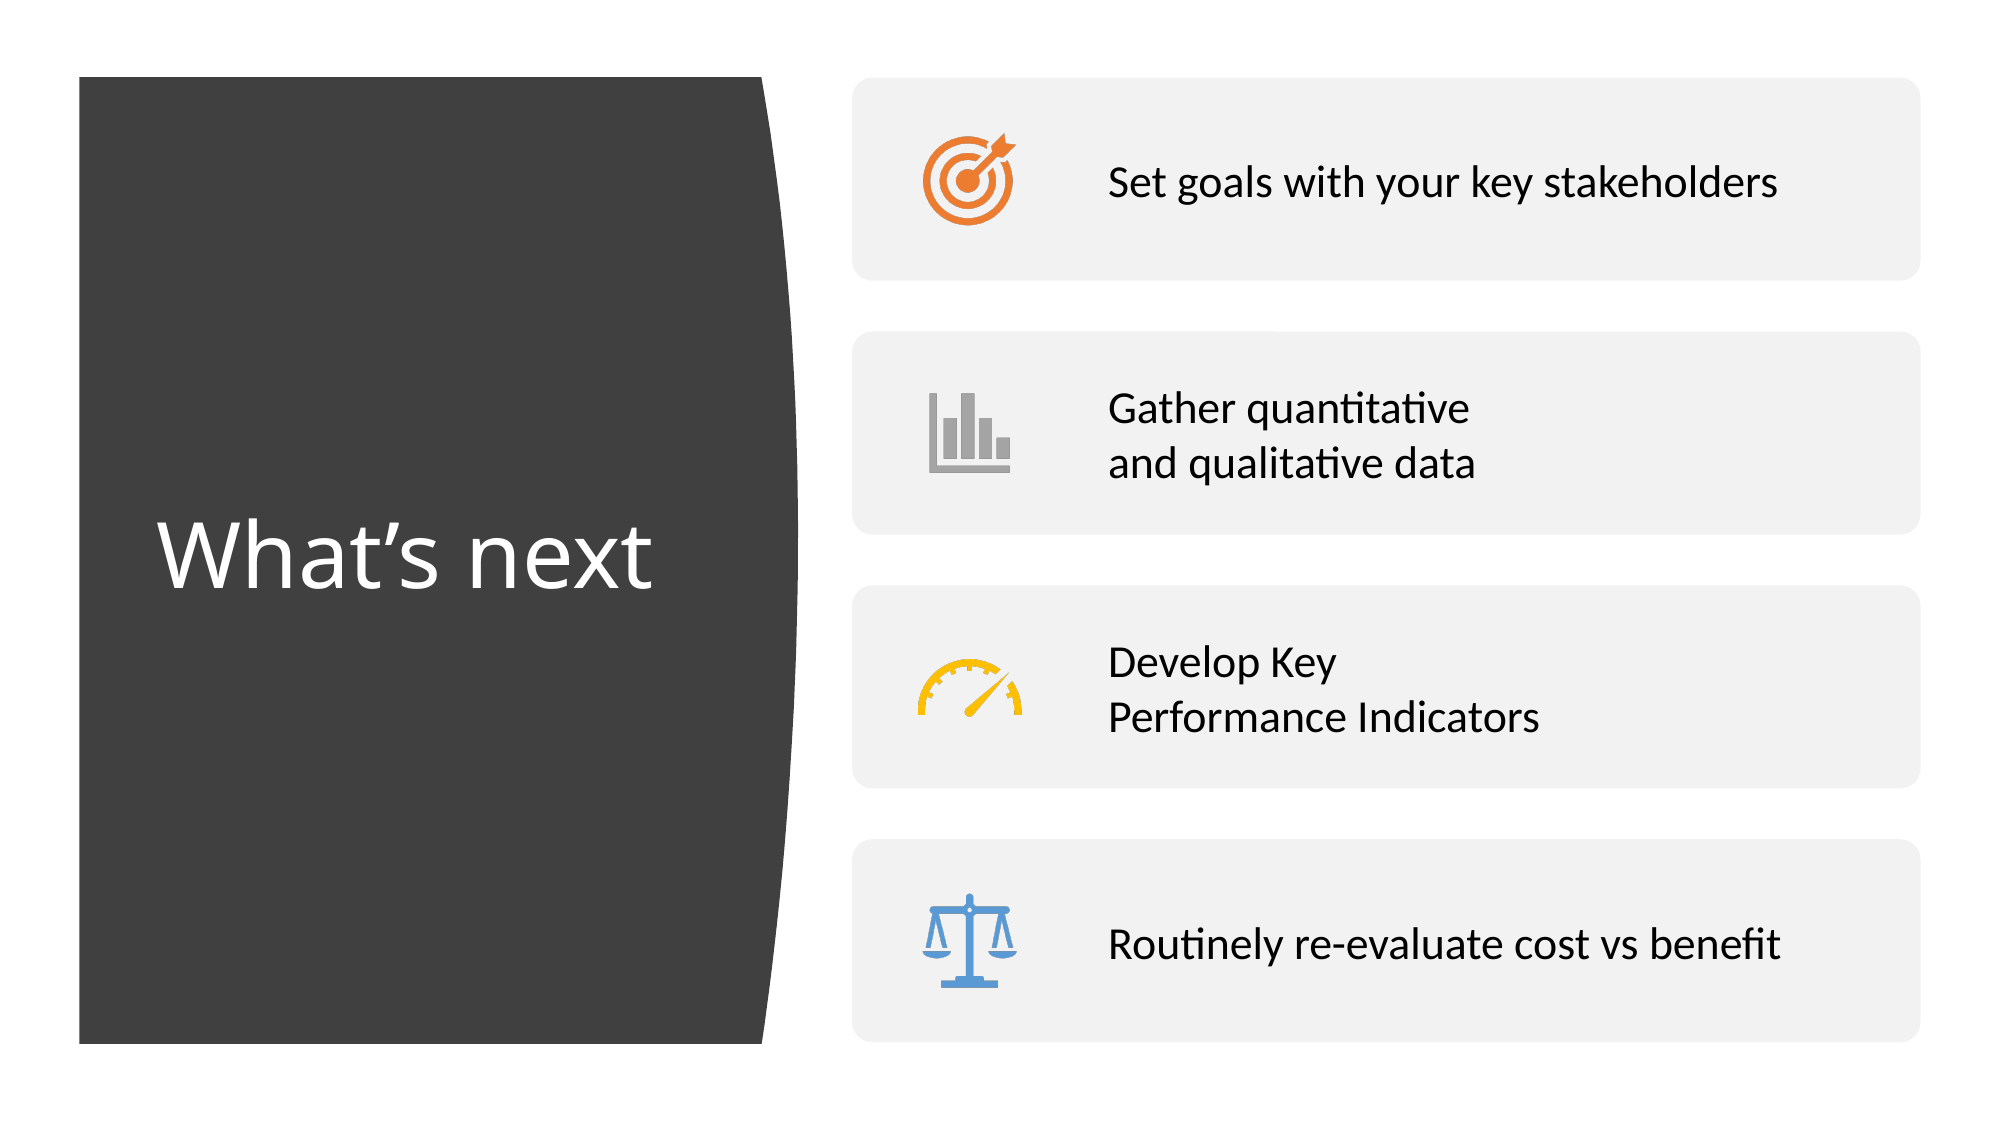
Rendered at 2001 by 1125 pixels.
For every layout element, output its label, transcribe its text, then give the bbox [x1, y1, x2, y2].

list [852, 77, 1921, 1043]
text_box [78, 76, 800, 1045]
title What’s next [141, 166, 702, 953]
